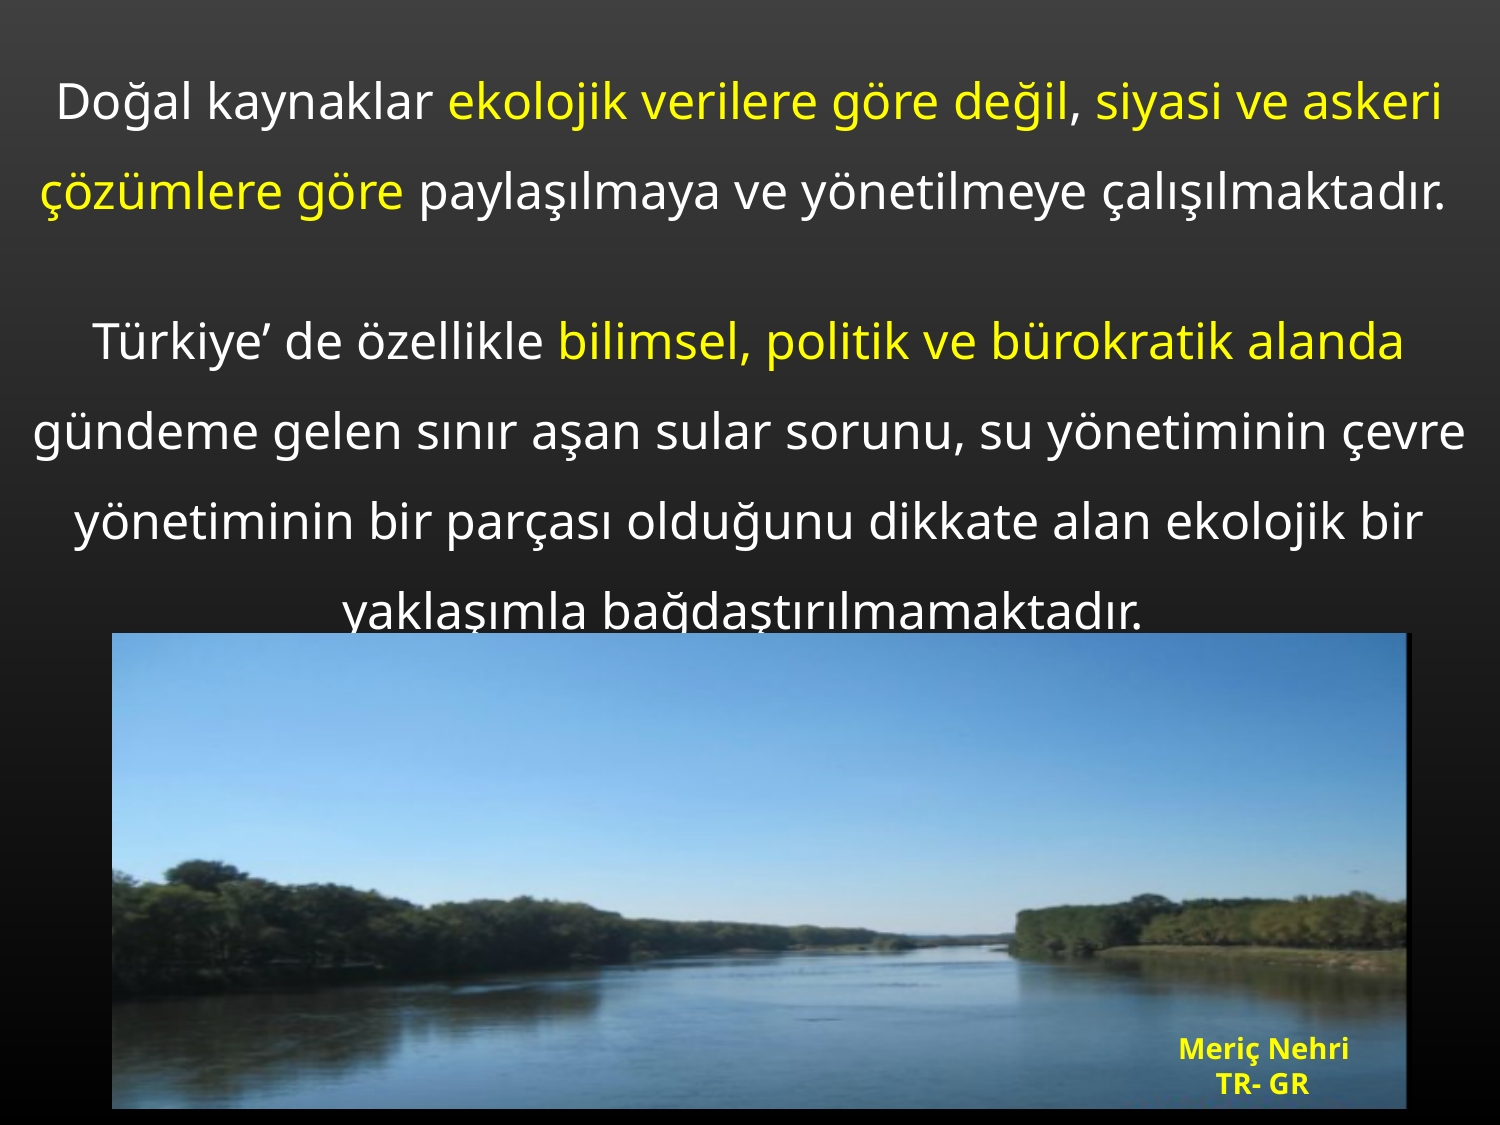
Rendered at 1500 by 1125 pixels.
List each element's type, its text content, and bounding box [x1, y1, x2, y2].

picture [111, 632, 1412, 1110]
text_box Doğal kaynaklar ekolojik verilere göre değil, siyasi ve askeri çözümlere göre paylaşılmaya ve yönetilmeye çalışılmaktadır. Türkiye’ de özellikle bilimsel, politik ve bürokratik alanda gündeme gelen sınır aşan sular sorunu, su yönetiminin çevre yönetiminin bir parçası olduğunu dikkate alan ekolojik bir yaklaşımla bağdaştırılmamaktadır. [0, 31, 1500, 737]
